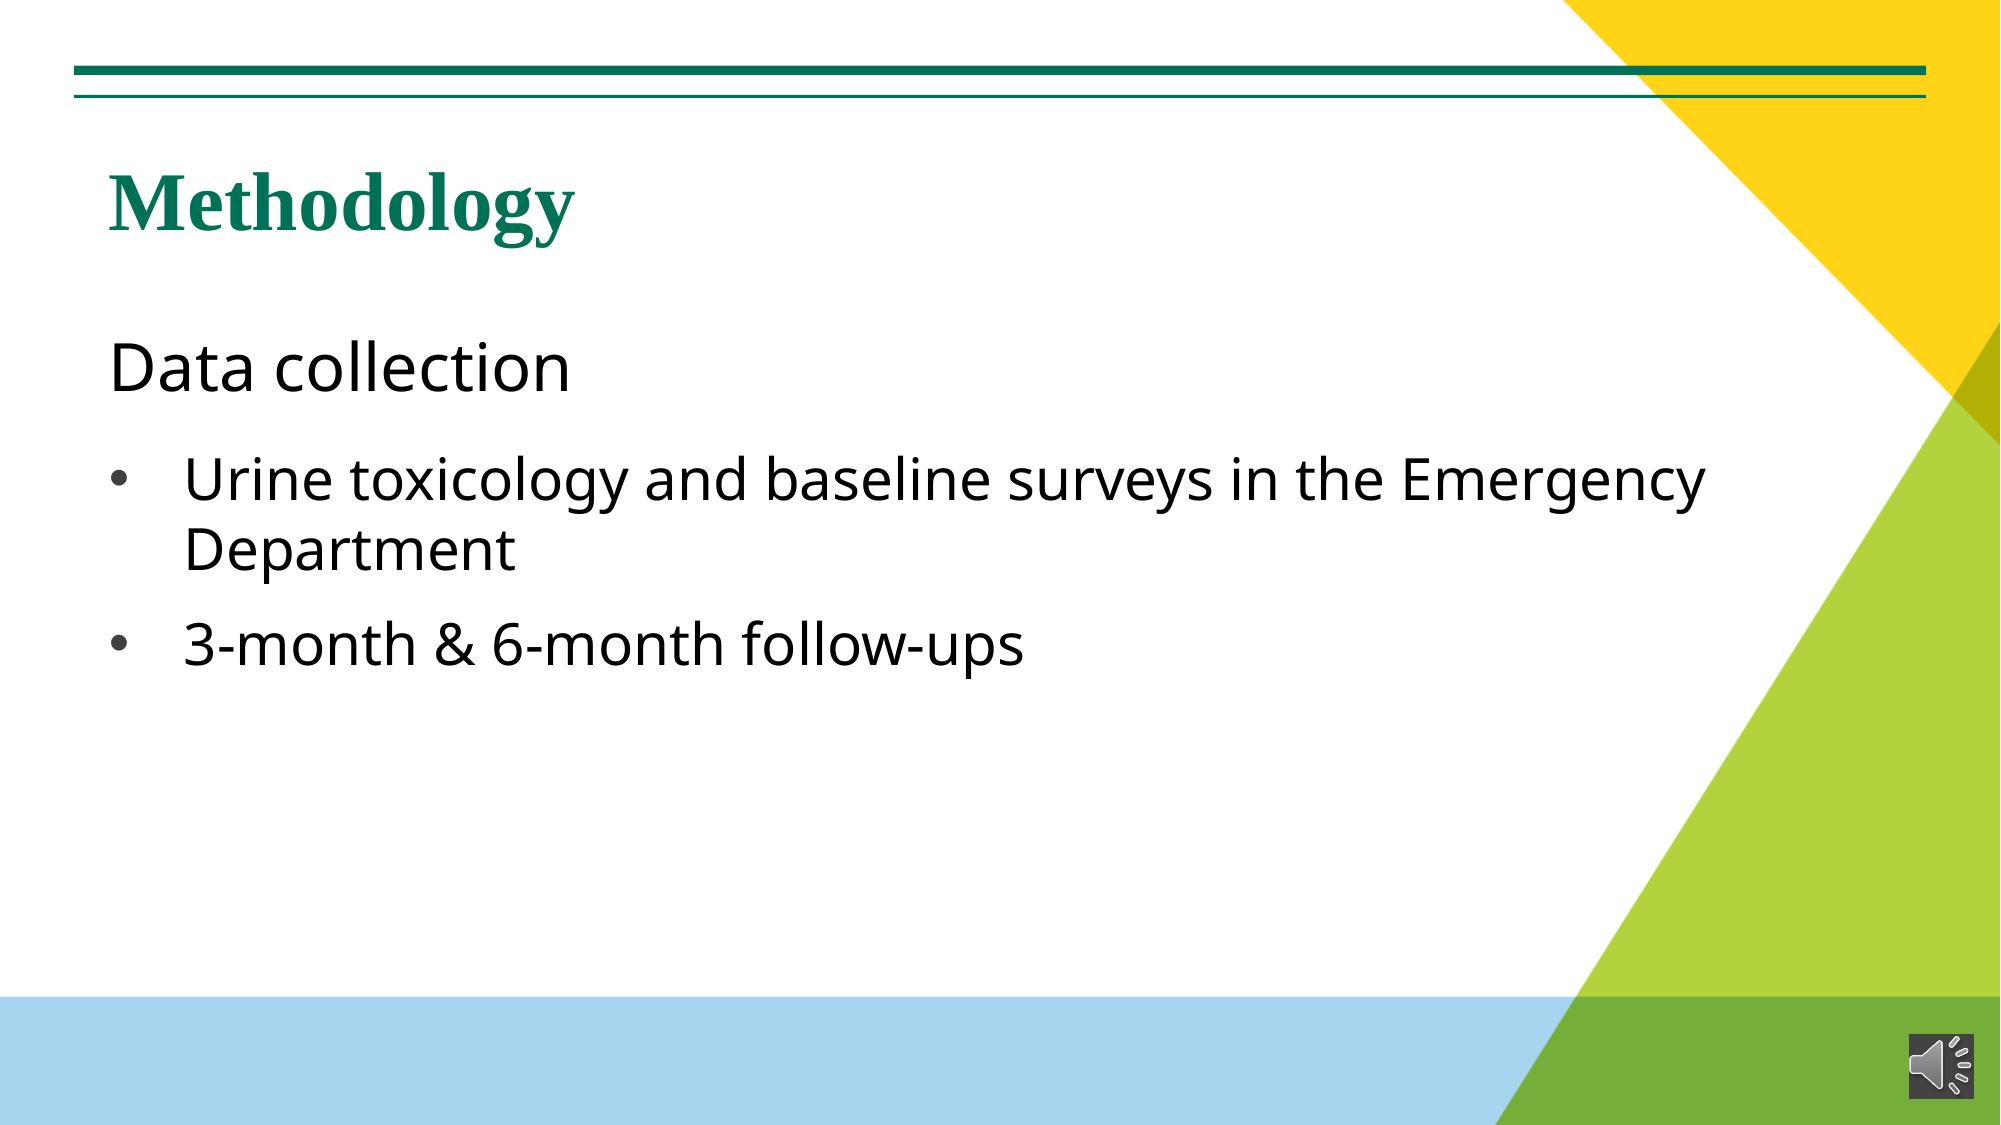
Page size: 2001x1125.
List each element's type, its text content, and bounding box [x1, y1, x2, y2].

list Data collection Urine toxicology and baseline surveys in the Emergency Department 3-month & 6-month follow-ups [94, 317, 1856, 992]
picture [0, 0, 2000, 1125]
title Methodology [94, 95, 1819, 313]
